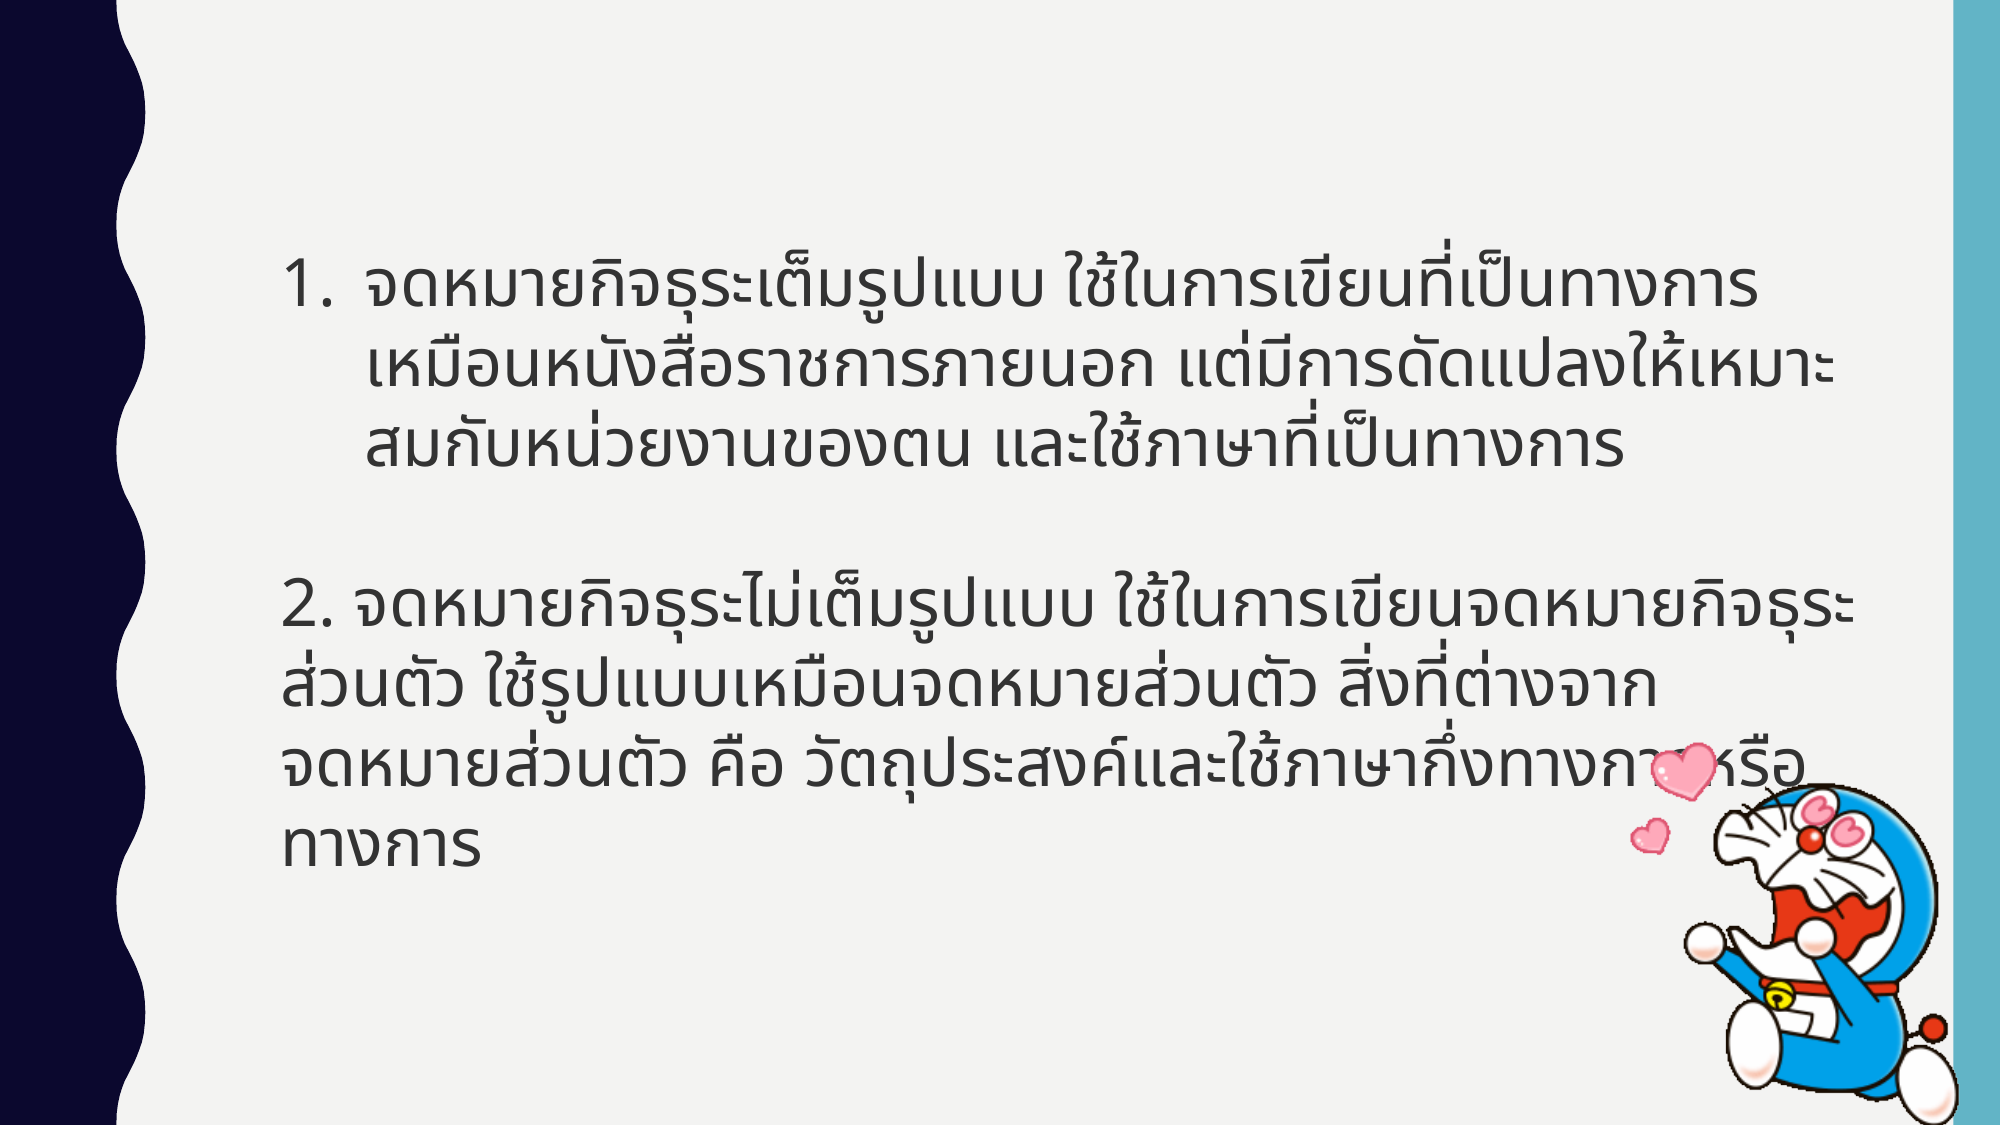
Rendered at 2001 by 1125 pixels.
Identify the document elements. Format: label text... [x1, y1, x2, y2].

picture [1524, 683, 2000, 1125]
text_box จดหมายกิจธุระเต็มรูปแบบ ใช้ในการเขียนที่เป็นทางการ เหมือนหนังสือราชการภายนอก แต่มีการดัดแปลงให้เหมาะสมกับหน่วยงานของตน และใช้ภาษาที่เป็นทางการ 2. จดหมายกิจธุระไม่เต็มรูปแบบ ใช้ในการเขียนจดหมายกิจธุระส่วนตัว ใช้รูปแบบเหมือนจดหมายส่วนตัว สิ่งที่ต่างจากจดหมายส่วนตัว คือ วัตถุประสงค์และใช้ภาษากึ่งทางการหรือทางการ [265, 232, 1883, 888]
